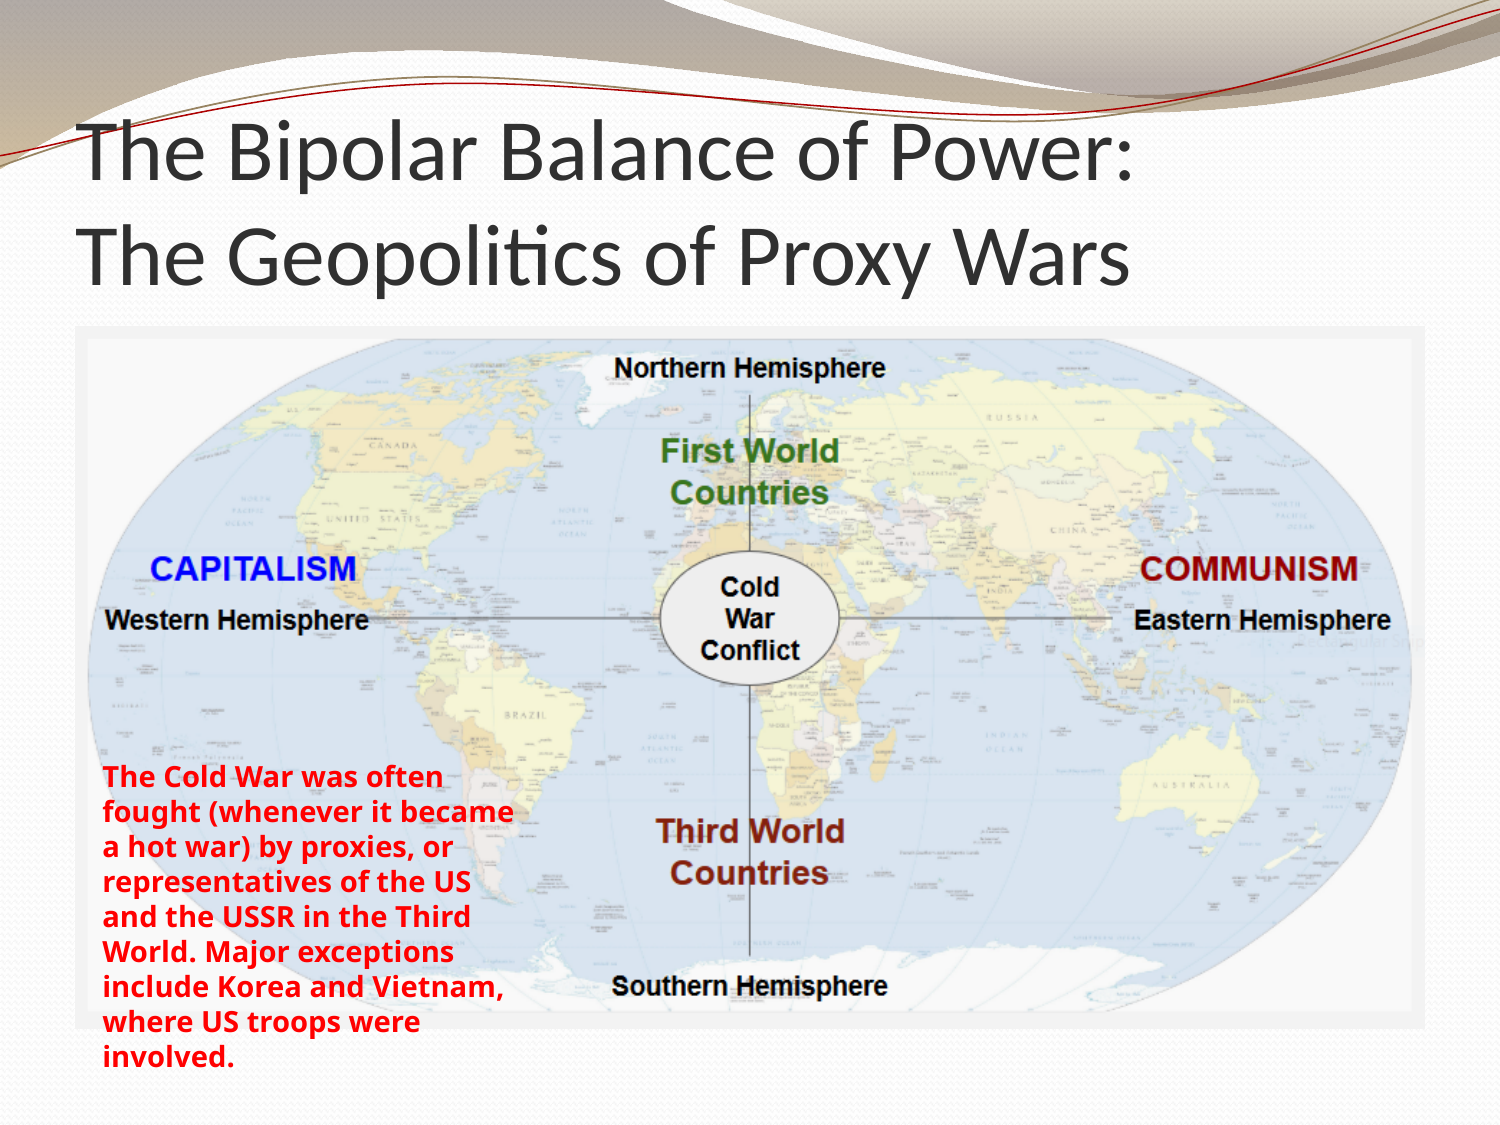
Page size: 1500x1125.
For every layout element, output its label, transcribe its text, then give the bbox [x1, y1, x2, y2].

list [74, 326, 1426, 1029]
text_box The Cold War was often fought (whenever it became a hot war) by proxies, or representatives of the US and the USSR in the Third World. Major exceptions include Korea and Vietnam, where US troops were involved. [87, 1041, 538, 1081]
title The Bipolar Balance of Power: The Geopolitics of Proxy Wars [75, 115, 1425, 303]
